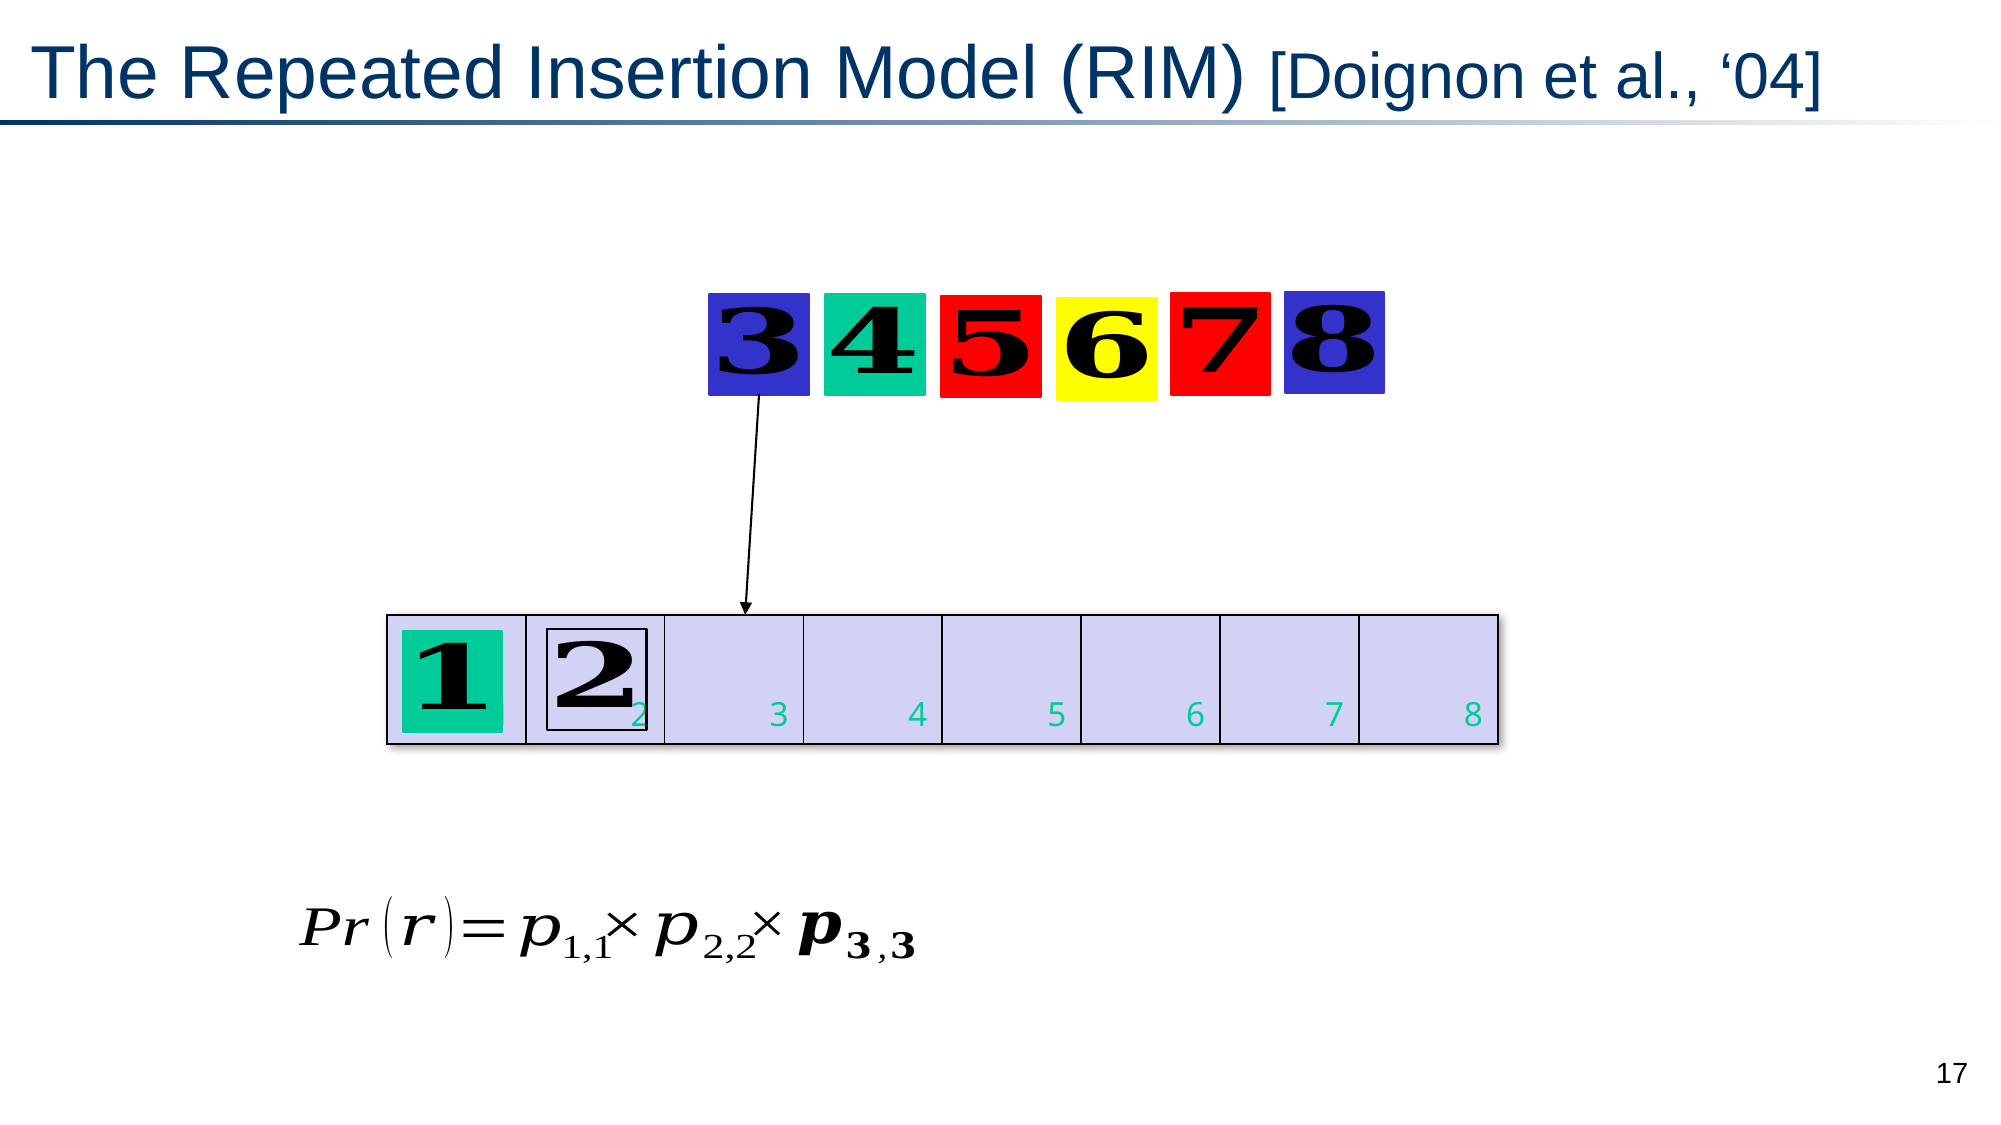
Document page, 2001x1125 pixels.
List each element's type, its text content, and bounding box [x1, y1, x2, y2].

table_header 2 [527, 616, 664, 743]
table_header 1 [388, 616, 525, 743]
table_header 3 [665, 616, 803, 743]
table_header 8 [1360, 616, 1497, 743]
title The Repeated Insertion Model (RIM) [Doignon et al., ‘04] [0, 0, 2000, 138]
table_header 7 [1221, 616, 1358, 743]
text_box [745, 394, 760, 615]
table_header 5 [943, 616, 1080, 743]
table_header 6 [1082, 616, 1219, 743]
table_header 4 [804, 616, 941, 743]
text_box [403, 629, 646, 731]
slide_number 17 [1516, 1046, 1984, 1125]
